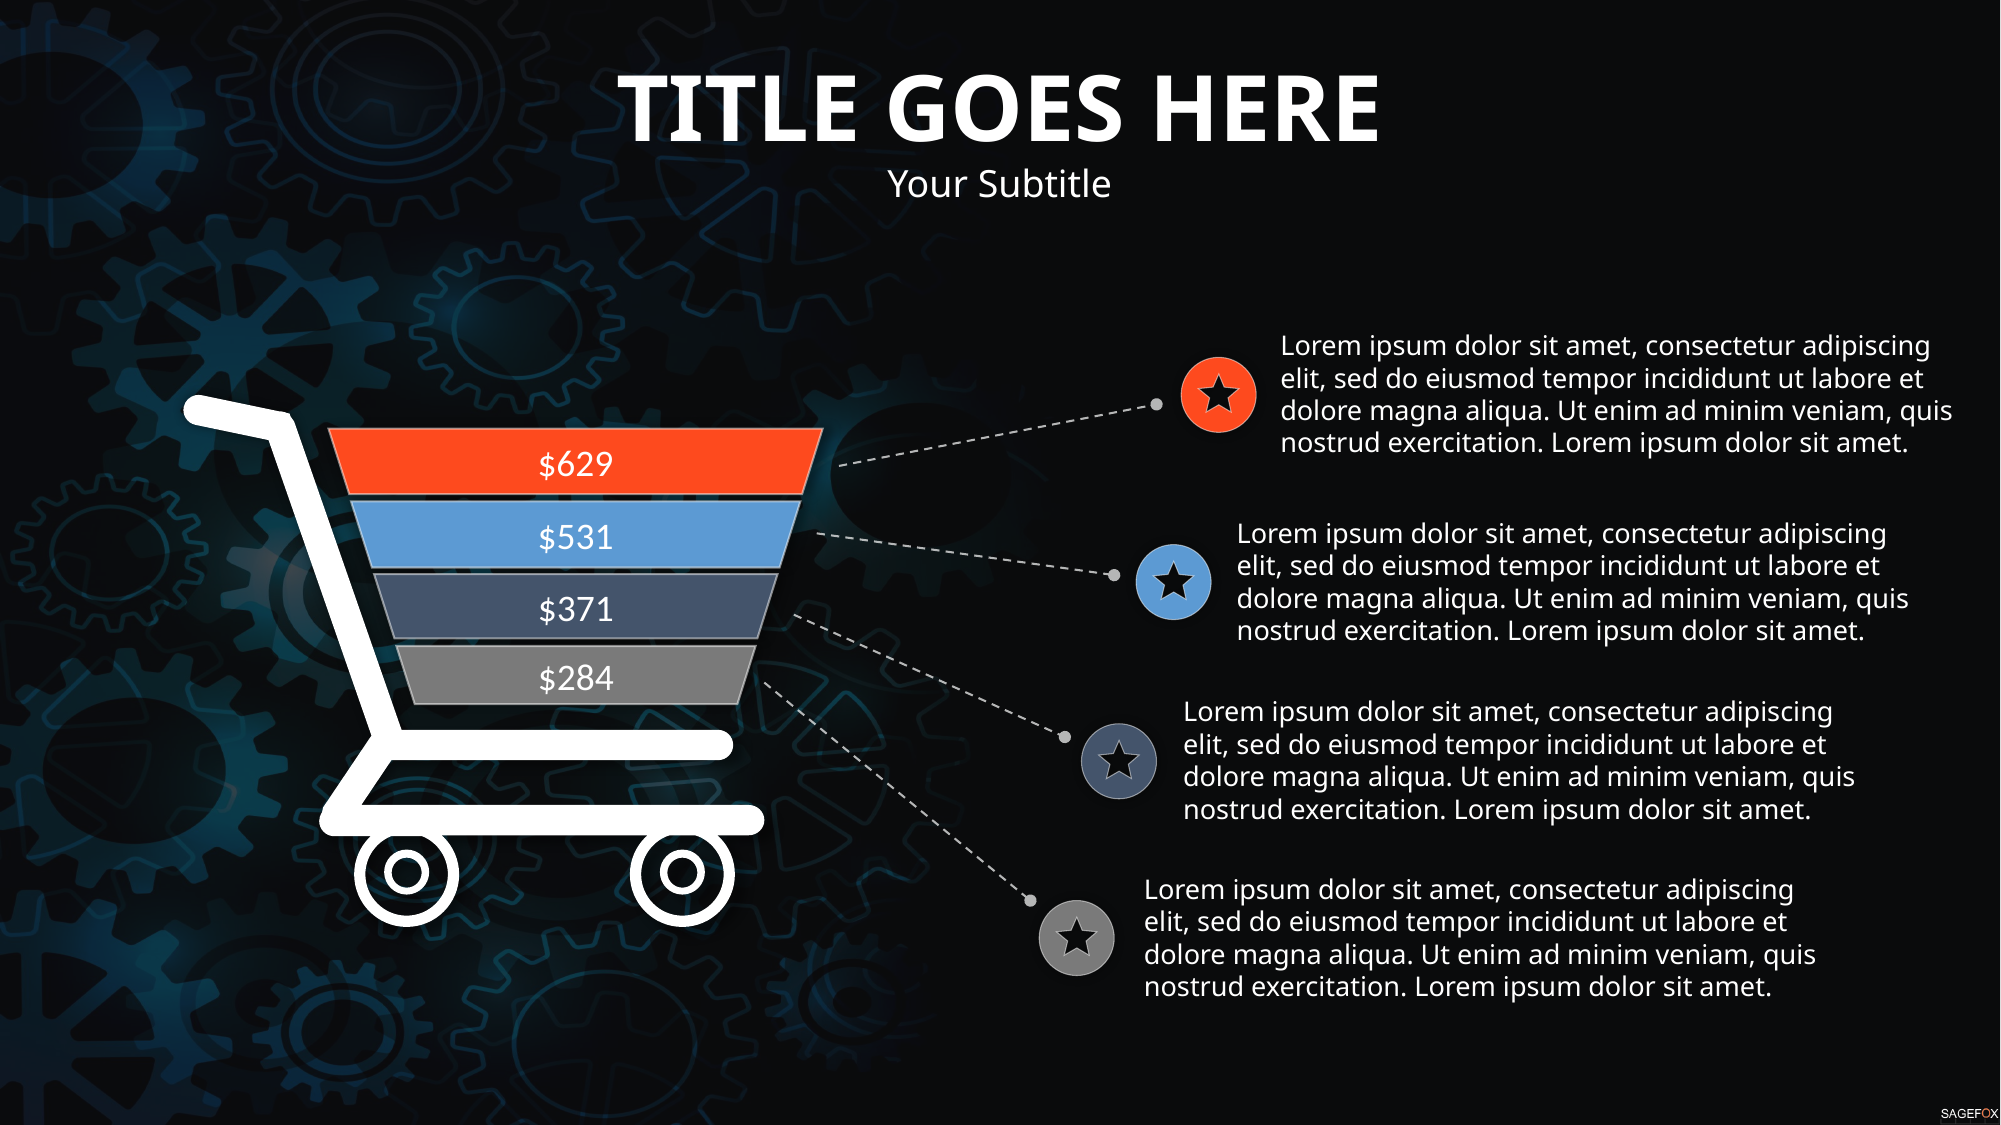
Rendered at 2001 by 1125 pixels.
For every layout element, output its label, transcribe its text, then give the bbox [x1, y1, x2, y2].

text_box Lorem ipsum dolor sit amet, consectetur adipiscing elit, sed do eiusmod tempor incididunt ut labore et dolore magna aliqua. Ut enim ad minim veniam, quis nostrud exercitation. Lorem ipsum dolor sit amet. [1265, 321, 1985, 466]
text_box Lorem ipsum dolor sit amet, consectetur adipiscing elit, sed do eiusmod tempor incididunt ut labore et dolore magna aliqua. Ut enim ad minim veniam, quis nostrud exercitation. Lorem ipsum dolor sit amet. [1221, 508, 1941, 654]
text_box [1080, 722, 1158, 800]
text_box $531 [349, 500, 802, 569]
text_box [793, 614, 1065, 738]
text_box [816, 533, 1115, 576]
picture [1940, 0, 2001, 1125]
text_box [1038, 899, 1116, 977]
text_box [838, 404, 1157, 466]
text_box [764, 682, 1031, 901]
text_box Lorem ipsum dolor sit amet, consectetur adipiscing elit, sed do eiusmod tempor incididunt ut labore et dolore magna aliqua. Ut enim ad minim veniam, quis nostrud exercitation. Lorem ipsum dolor sit amet. [1168, 687, 1887, 832]
text_box $284 [394, 644, 758, 706]
text_box [182, 393, 764, 928]
text_box $371 [372, 572, 779, 640]
text_box [1180, 356, 1258, 434]
text_box $629 [327, 427, 825, 495]
text_box [1135, 543, 1213, 621]
text_box Lorem ipsum dolor sit amet, consectetur adipiscing elit, sed do eiusmod tempor incididunt ut labore et dolore magna aliqua. Ut enim ad minim veniam, quis nostrud exercitation. Lorem ipsum dolor sit amet. [1129, 864, 1848, 1010]
text_box TITLE GOES HERE Your Subtitle [548, 42, 1452, 212]
